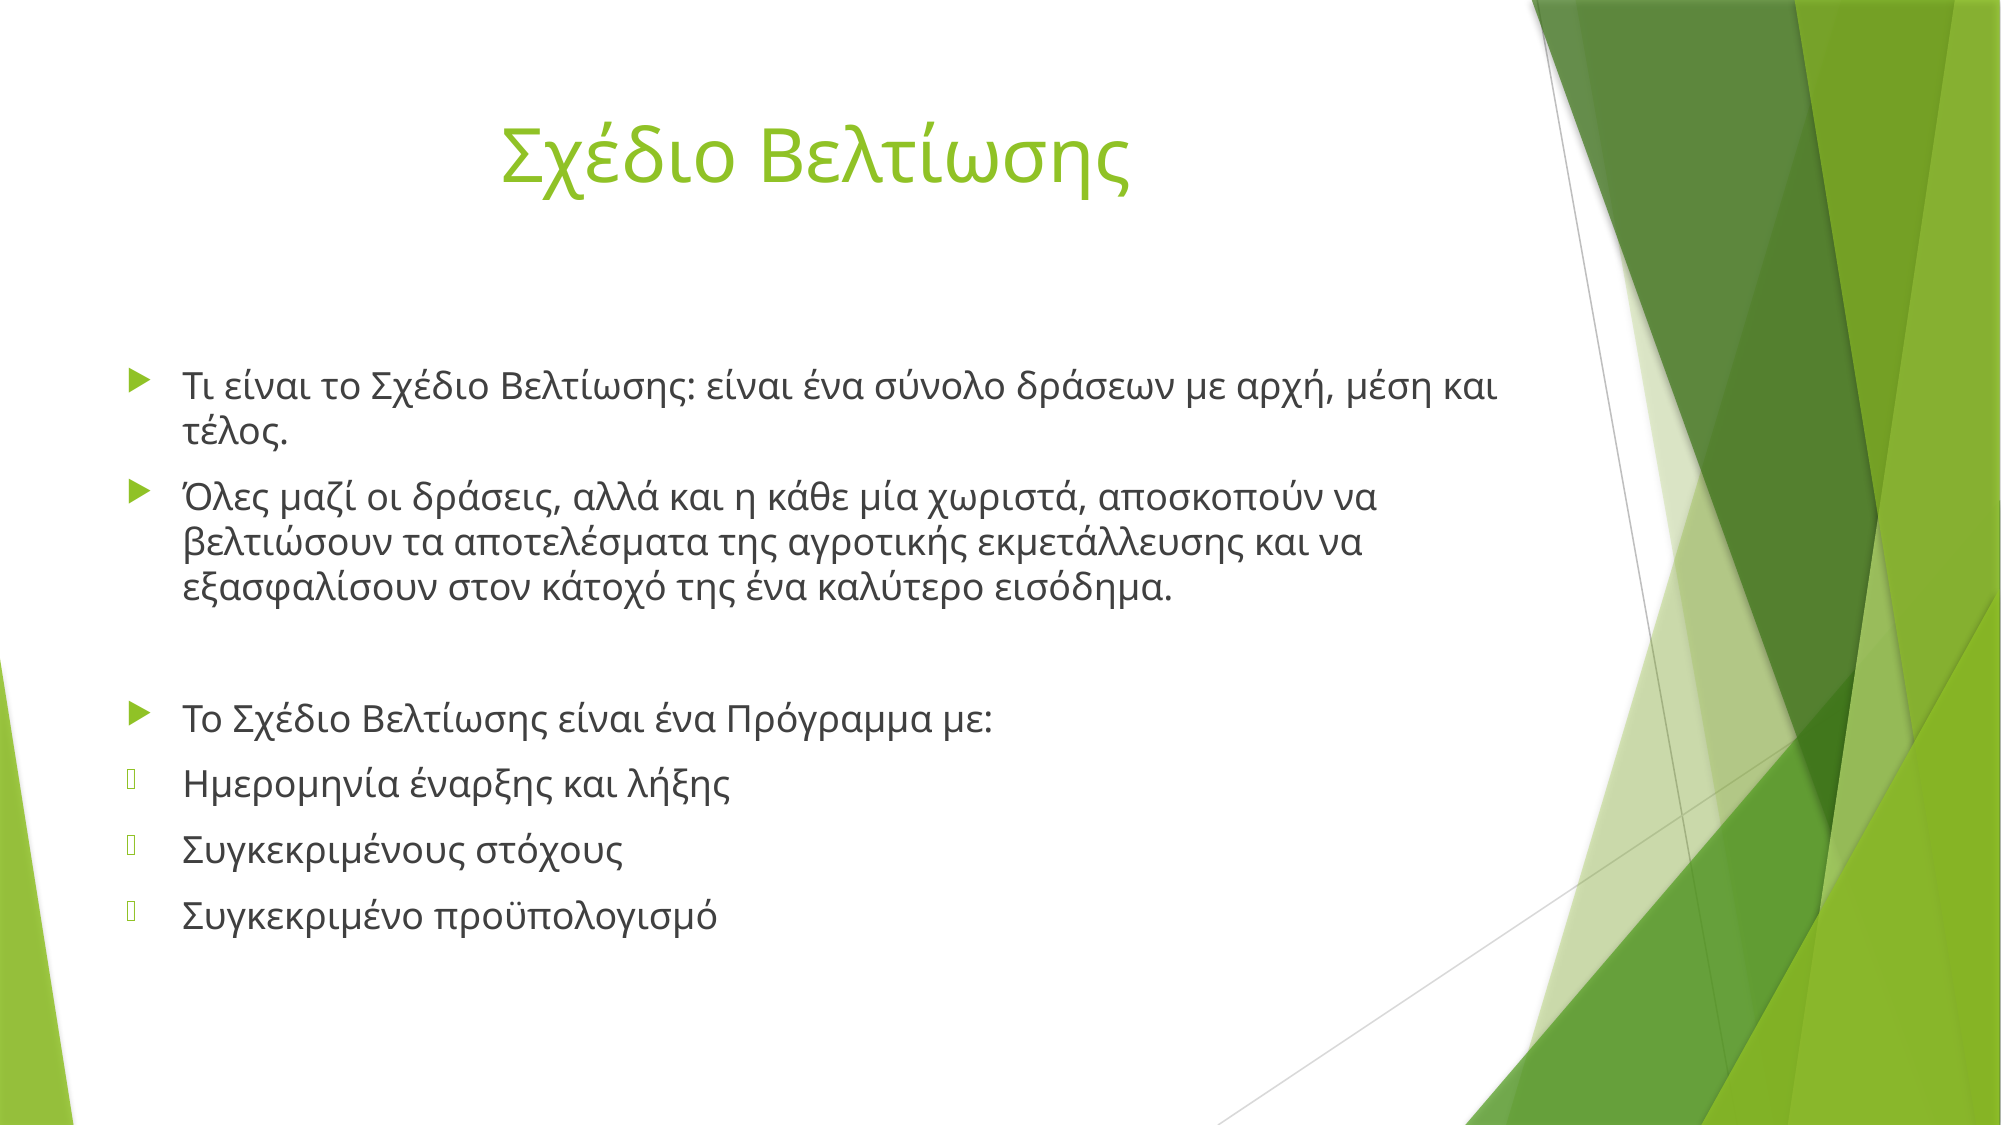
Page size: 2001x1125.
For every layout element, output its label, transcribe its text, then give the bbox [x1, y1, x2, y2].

list Τι είναι το Σχέδιο Βελτίωσης: είναι ένα σύνολο δράσεων με αρχή, μέση και τέλος. Όλες μαζί οι δράσεις, αλλά και η κάθε μία χωριστά, αποσκοπούν να βελτιώσουν τα αποτελέσματα της αγροτικής εκμετάλλευσης και να εξασφαλίσουν στον κάτοχό της ένα καλύτερο εισόδημα. Το Σχέδιο Βελτίωσης είναι ένα Πρόγραμμα με: Ημερομηνία έναρξης και λήξης Συγκεκριμένους στόχους Συγκεκριμένο προϋπολογισμό [111, 354, 1606, 992]
title Σχέδιο Βελτίωσης [111, 99, 1522, 231]
